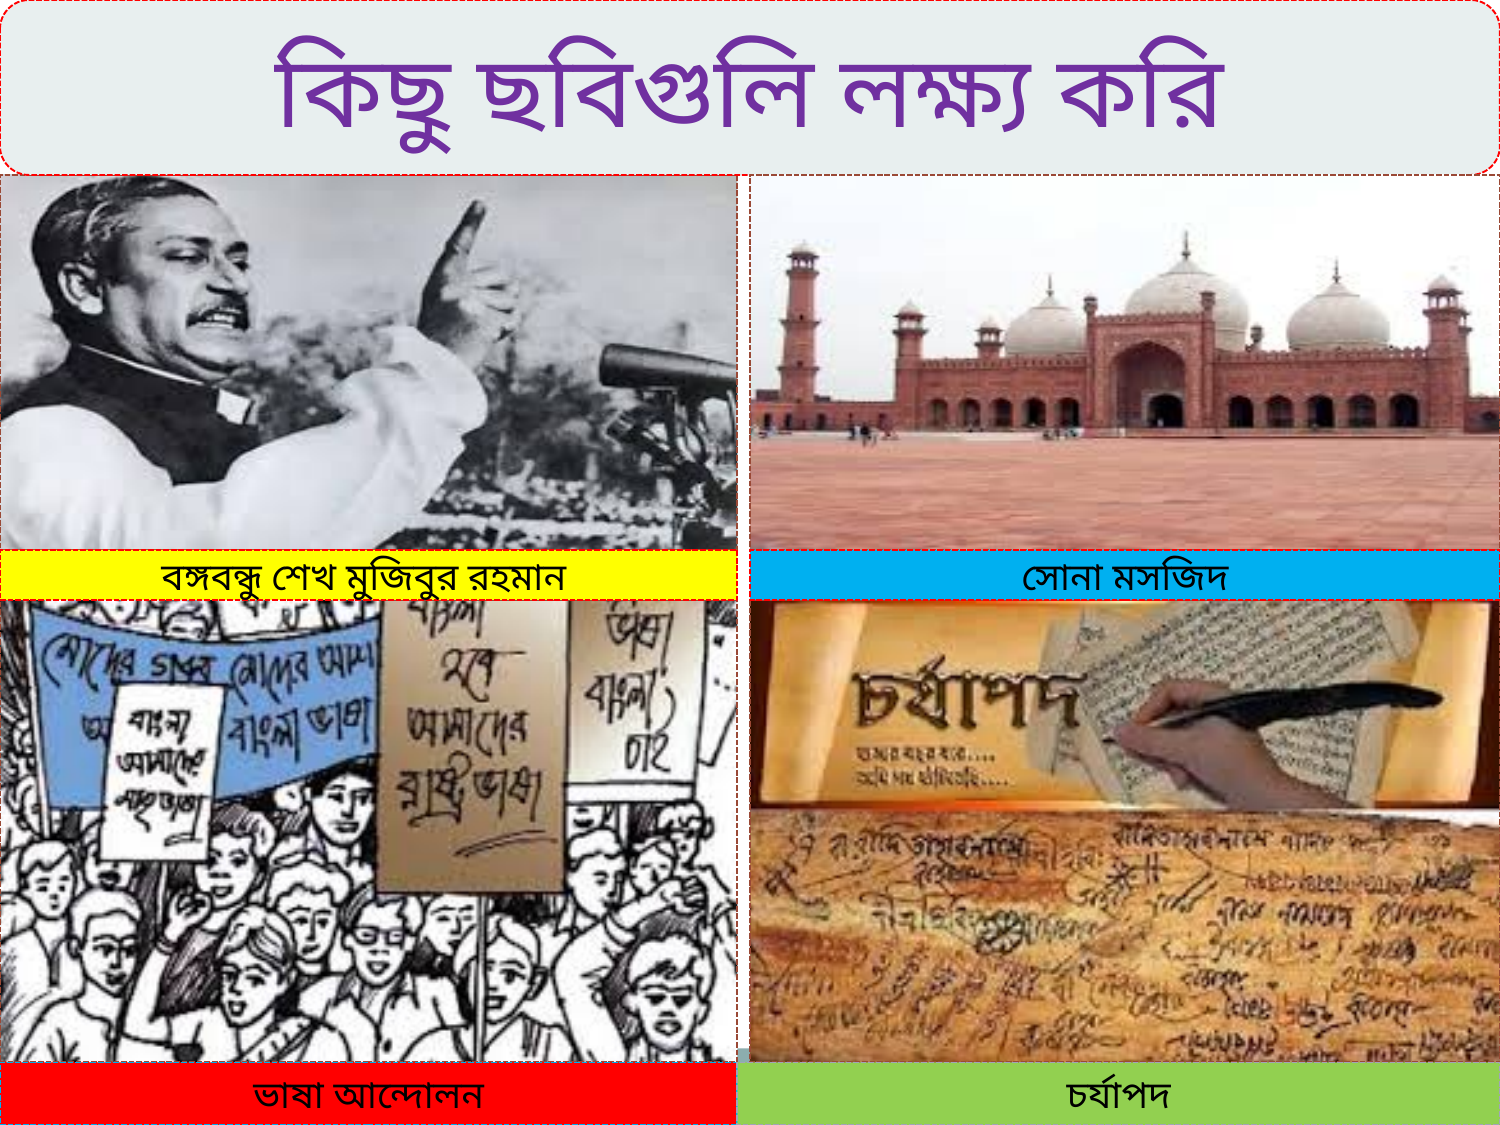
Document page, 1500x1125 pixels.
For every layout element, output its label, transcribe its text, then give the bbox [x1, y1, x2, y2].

text_box কিছু ছবিগুলি লক্ষ্য করি [0, 0, 1500, 176]
text_box [0, 174, 738, 549]
text_box [749, 174, 1500, 549]
text_box [0, 600, 738, 1062]
text_box বঙ্গবন্ধু শেখ মুজিবুর রহমান [0, 549, 738, 601]
text_box ভাষা আন্দোলন [0, 1062, 737, 1125]
text_box [749, 600, 1500, 1062]
text_box সোনা মসজিদ [749, 549, 1500, 601]
text_box চর্যাপদ [736, 1062, 1500, 1125]
